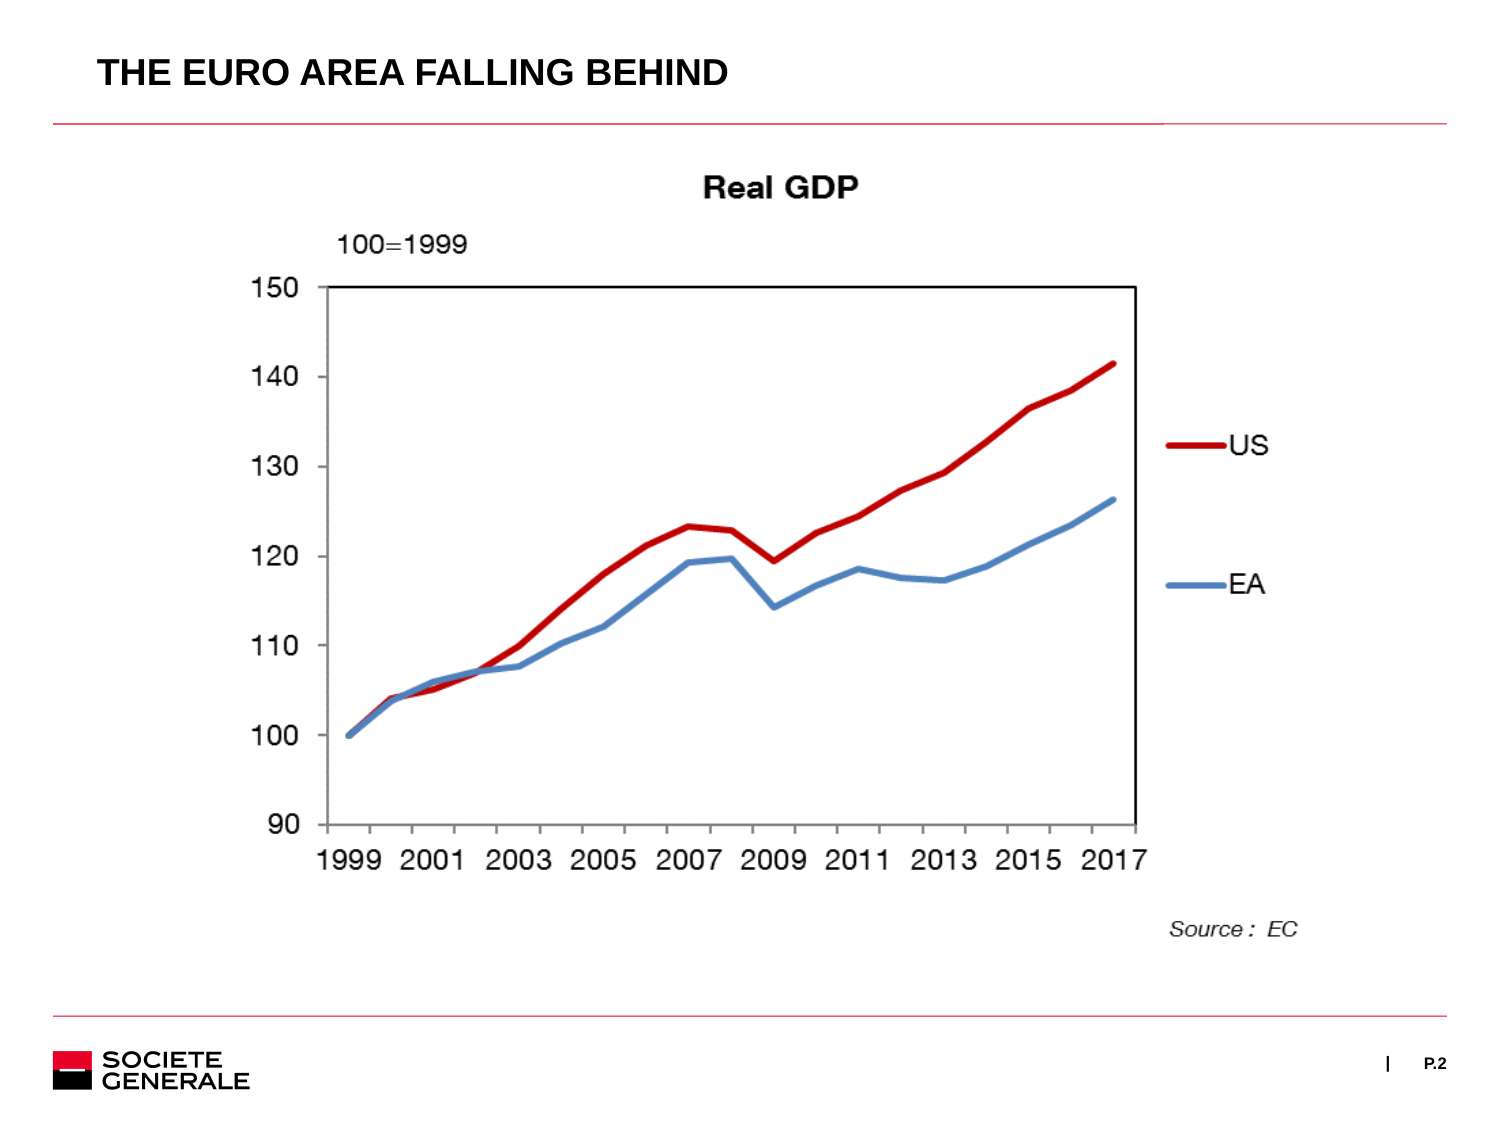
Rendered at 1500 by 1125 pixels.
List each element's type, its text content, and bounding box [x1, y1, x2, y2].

picture [246, 146, 1318, 979]
slide_number P.1 [1387, 1052, 1448, 1125]
picture [47, 999, 550, 1125]
text_box THE EURO AREA FALLING BEHIND [88, 0, 1500, 80]
